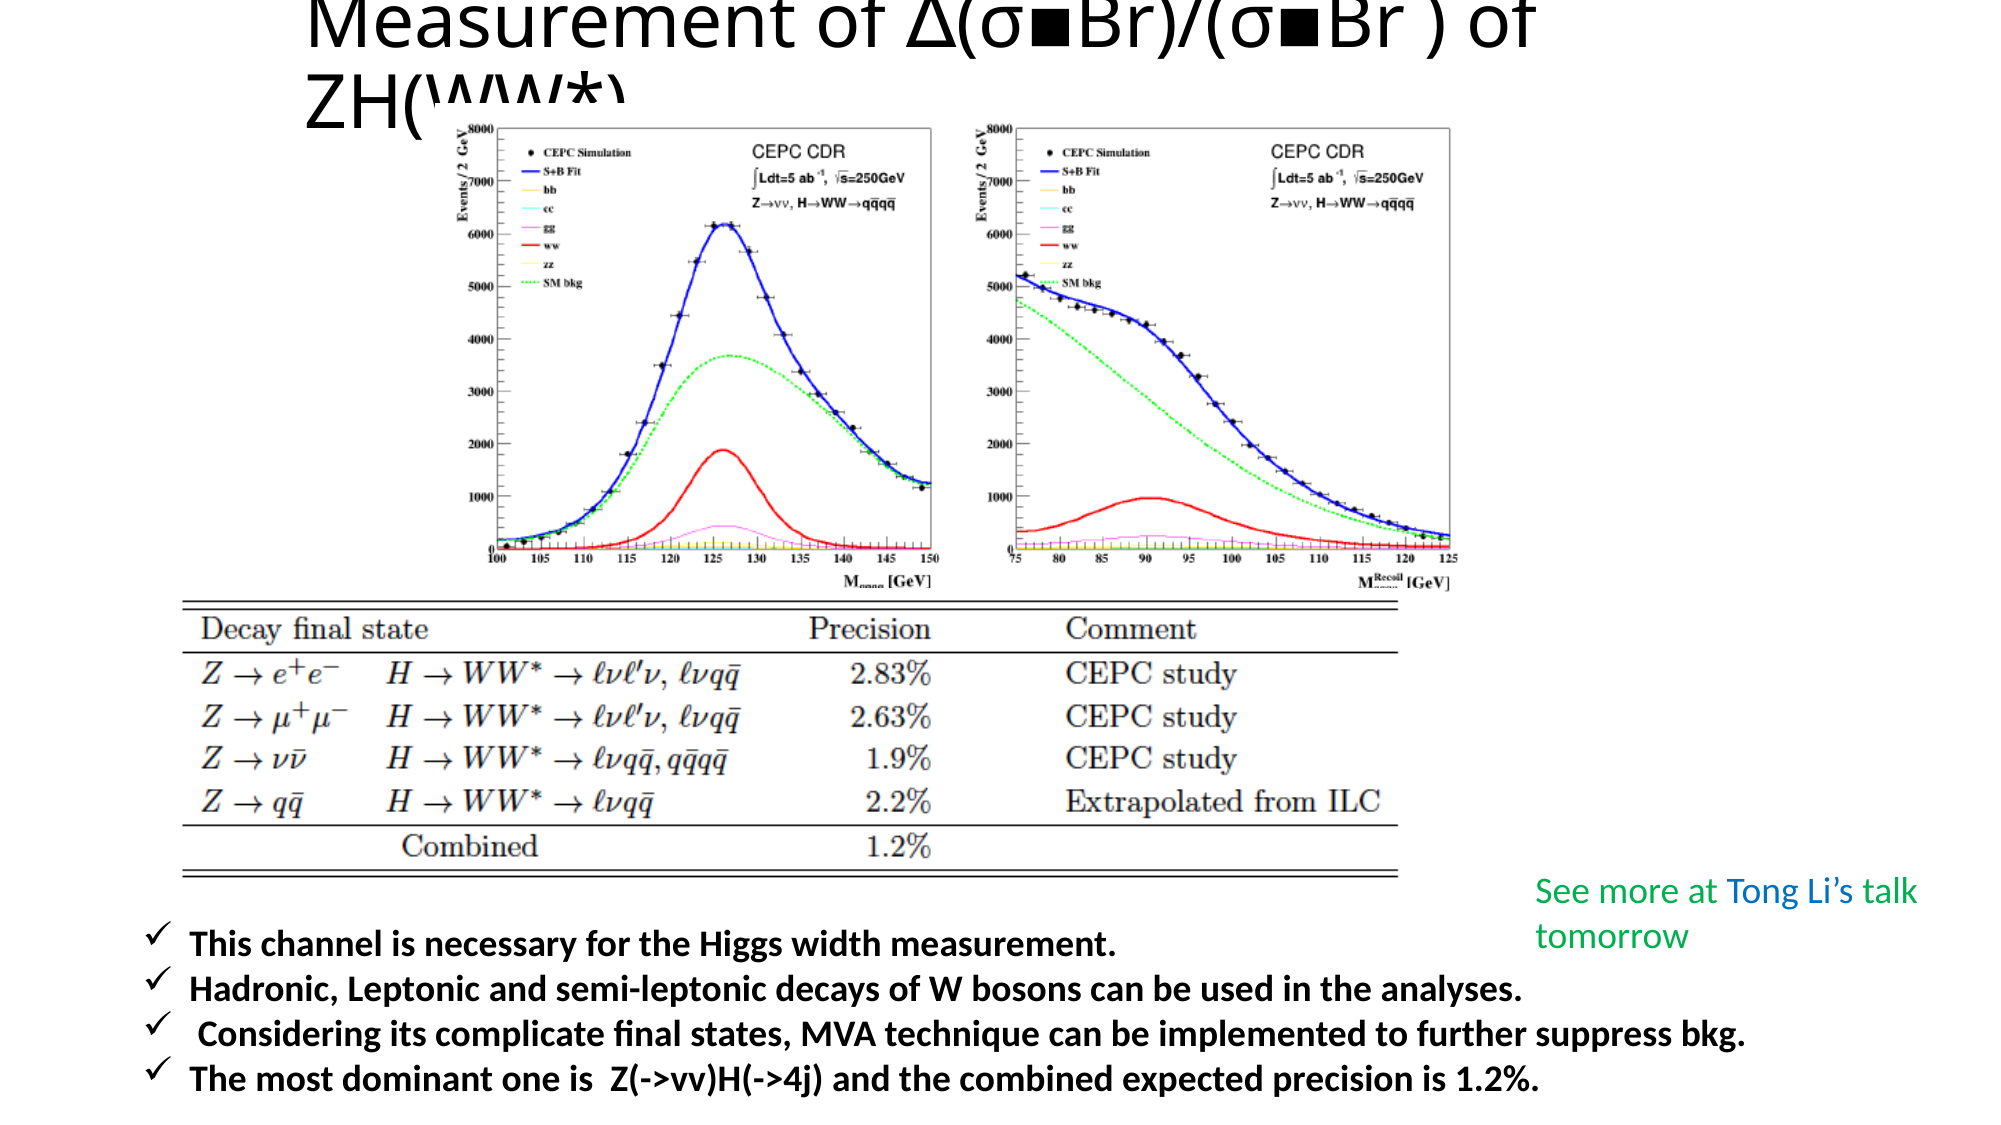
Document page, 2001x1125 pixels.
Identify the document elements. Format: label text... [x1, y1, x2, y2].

text_box See more at Tong Li’s talk tomorrow [1520, 858, 1976, 1009]
title Measurement of ∆(σ▪Br)/(σ▪Br ) of ZH(WW*) [289, 0, 1715, 128]
picture [178, 103, 1485, 893]
text_box This channel is necessary for the Higgs width measurement. Hadronic, Leptonic and semi-leptonic decays of W bosons can be used in the analyses. Considering its complicate final states, MVA technique can be implemented to further suppress bkg. The most dominant one is Z(->vv)H(->4j) and the combined expected precision is 1.2%. [127, 911, 1772, 1107]
